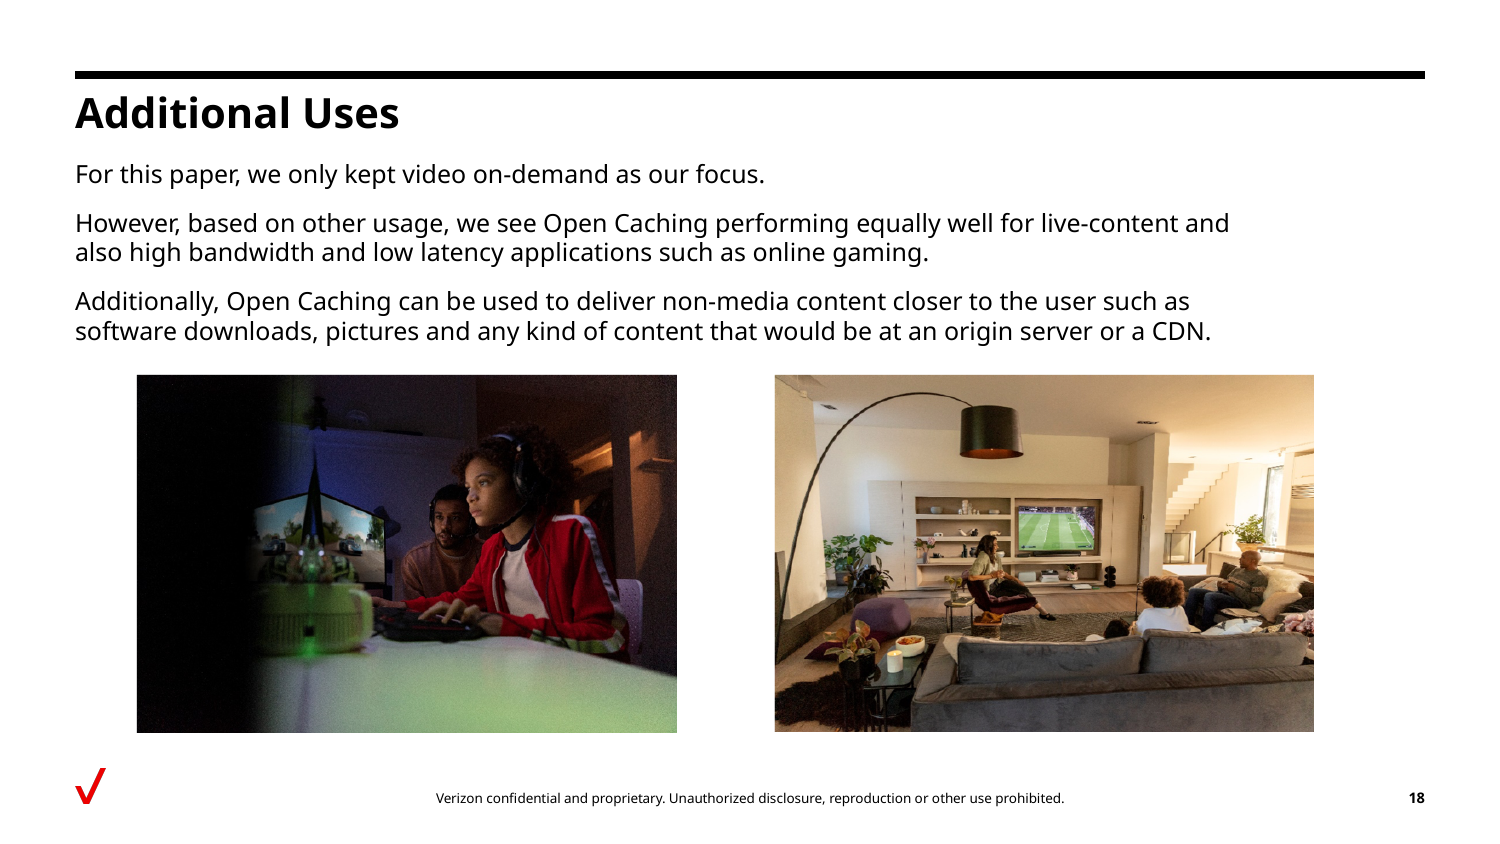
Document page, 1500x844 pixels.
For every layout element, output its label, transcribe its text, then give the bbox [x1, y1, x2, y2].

title Additional Uses [75, 96, 1238, 191]
slide_number 18 [1387, 771, 1425, 809]
list For this paper, we only kept video on-demand as our focus. However, based on other usage, we see Open Caching performing equally well for live-content and also high bandwidth and low latency applications such as online gaming. Additionally, Open Caching can be used to deliver non-media content closer to the user such as software downloads, pictures and any kind of content that would be at an origin server or a CDN. [75, 191, 1238, 354]
picture [136, 374, 677, 733]
picture [774, 374, 1314, 732]
picture [57, 750, 124, 822]
